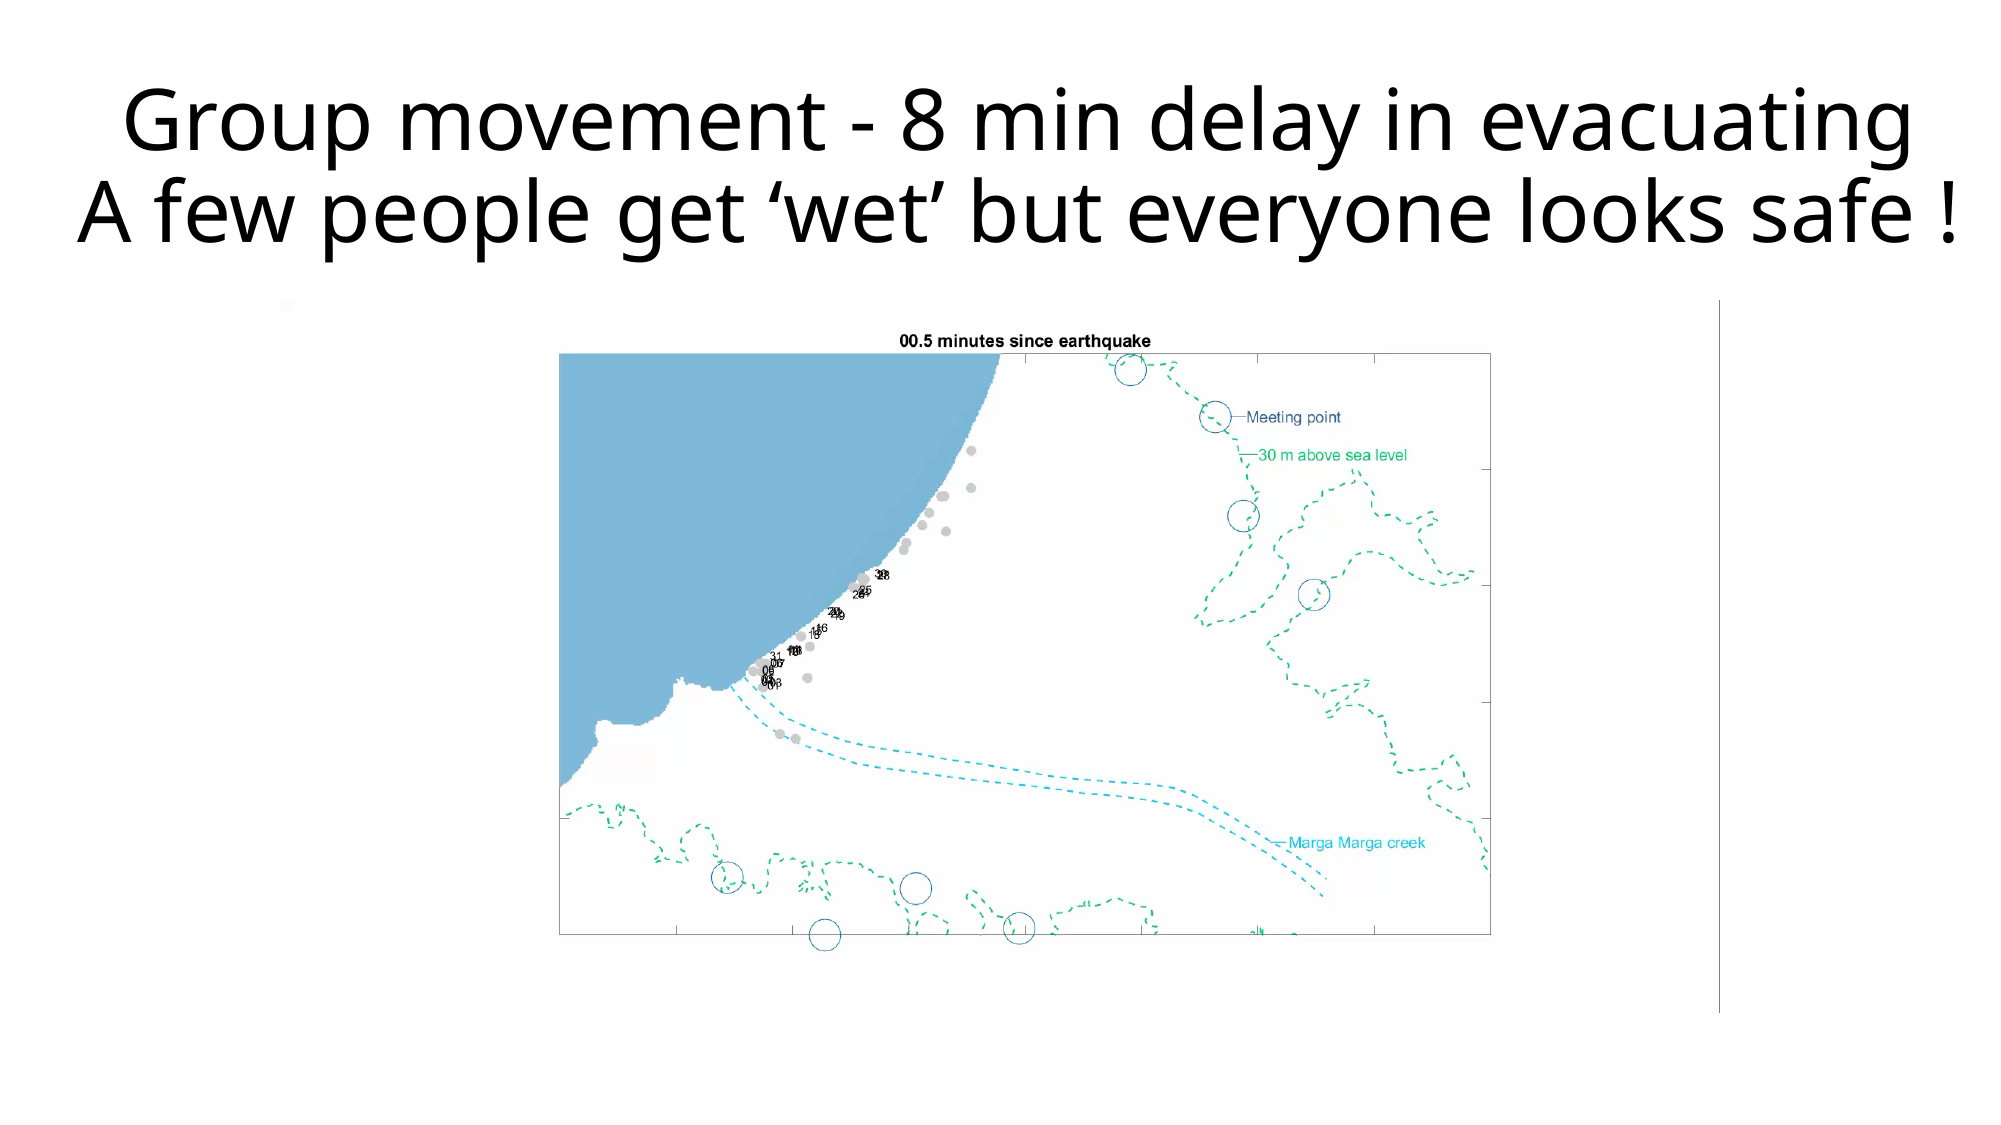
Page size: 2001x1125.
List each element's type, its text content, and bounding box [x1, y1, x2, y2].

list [278, 298, 1722, 1014]
title Group movement - 8 min delay in evacuating A few people get ‘wet’ but everyone looks safe ! [60, 59, 1980, 278]
